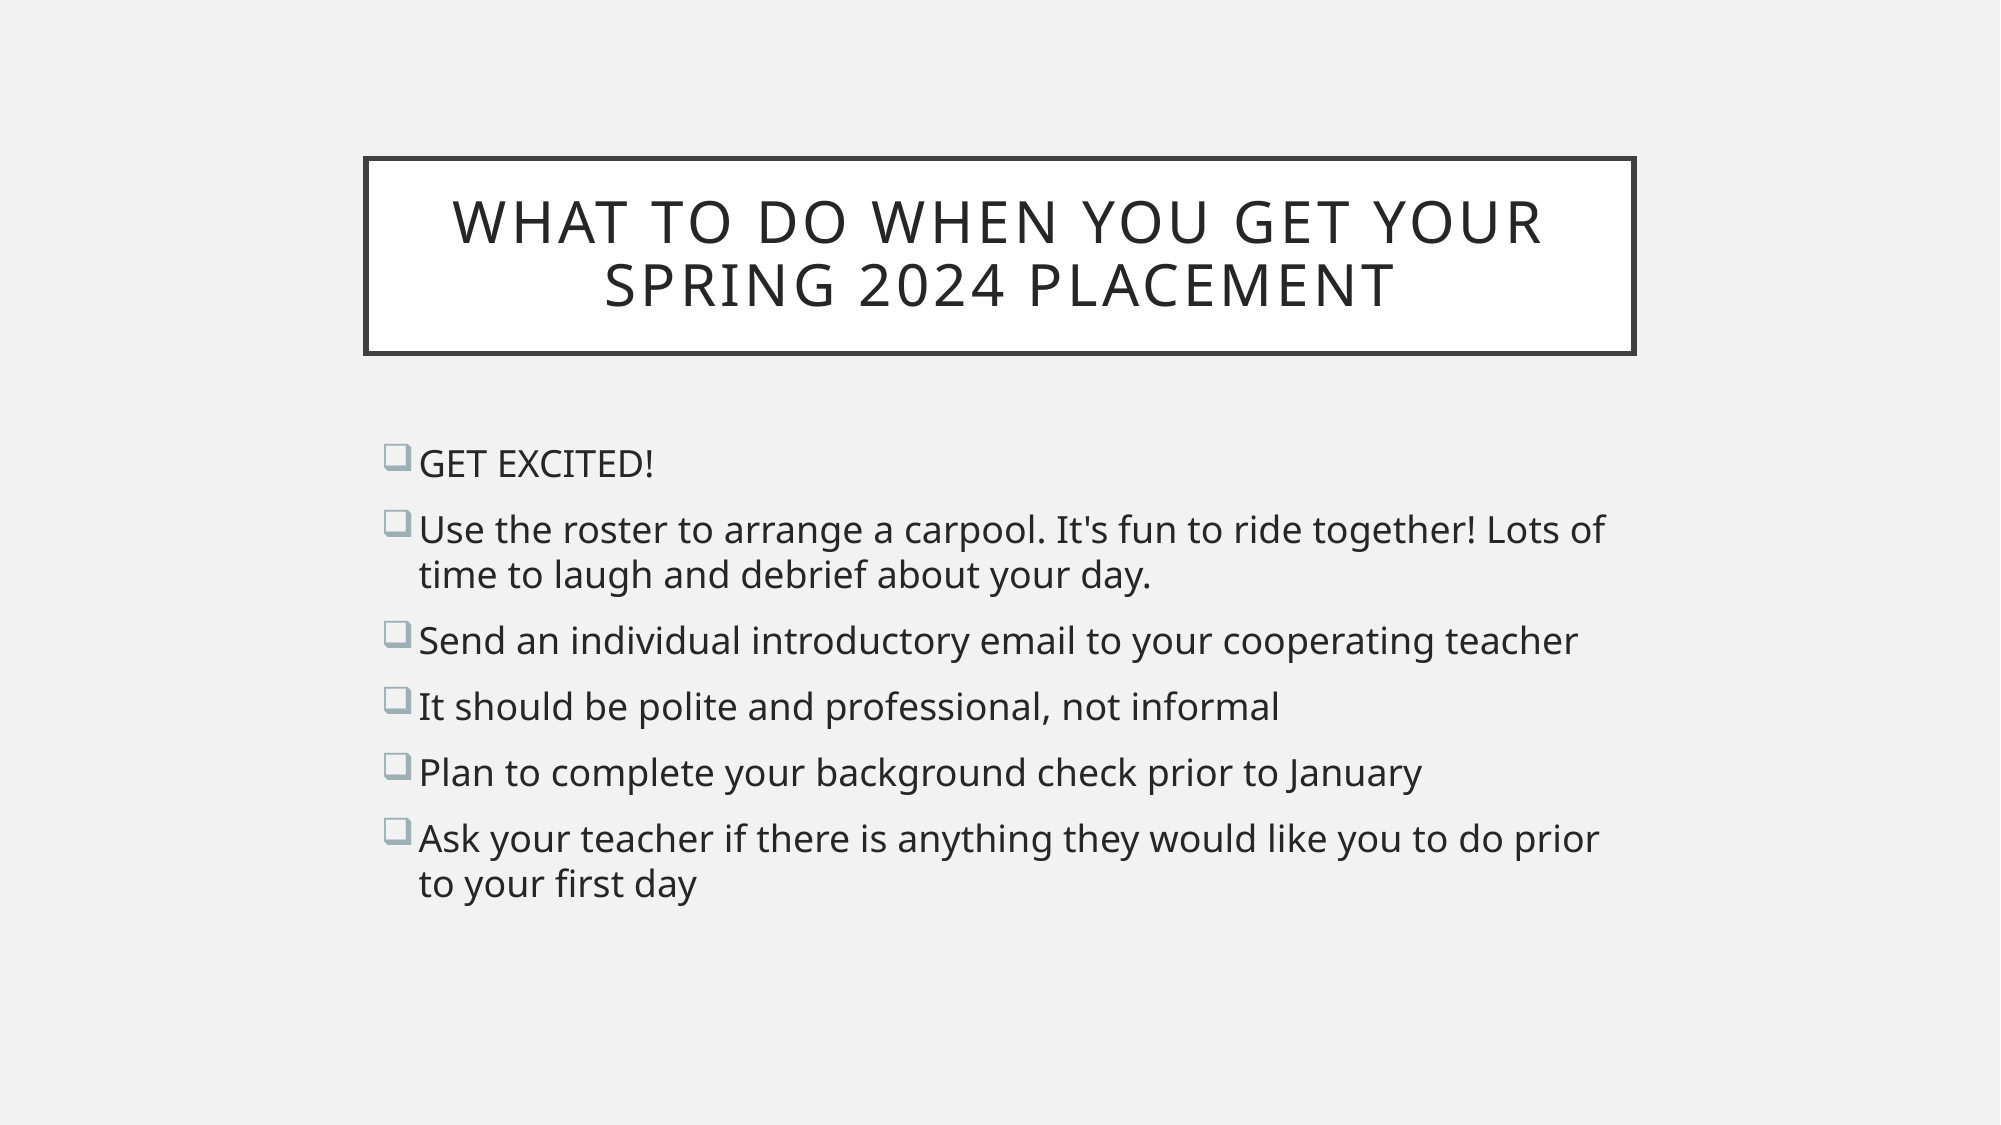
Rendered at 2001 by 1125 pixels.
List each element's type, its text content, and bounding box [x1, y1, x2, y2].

title What to do when you get your Spring 2024 placement [363, 156, 1637, 356]
list GET EXCITED! Use the roster to arrange a carpool. It's fun to ride together! Lots of time to laugh and debrief about your day. Send an individual introductory email to your cooperating teacher It should be polite and professional, not informal Plan to complete your background check prior to January Ask your teacher if there is anything they would like you to do prior to your first day [366, 432, 1634, 942]
